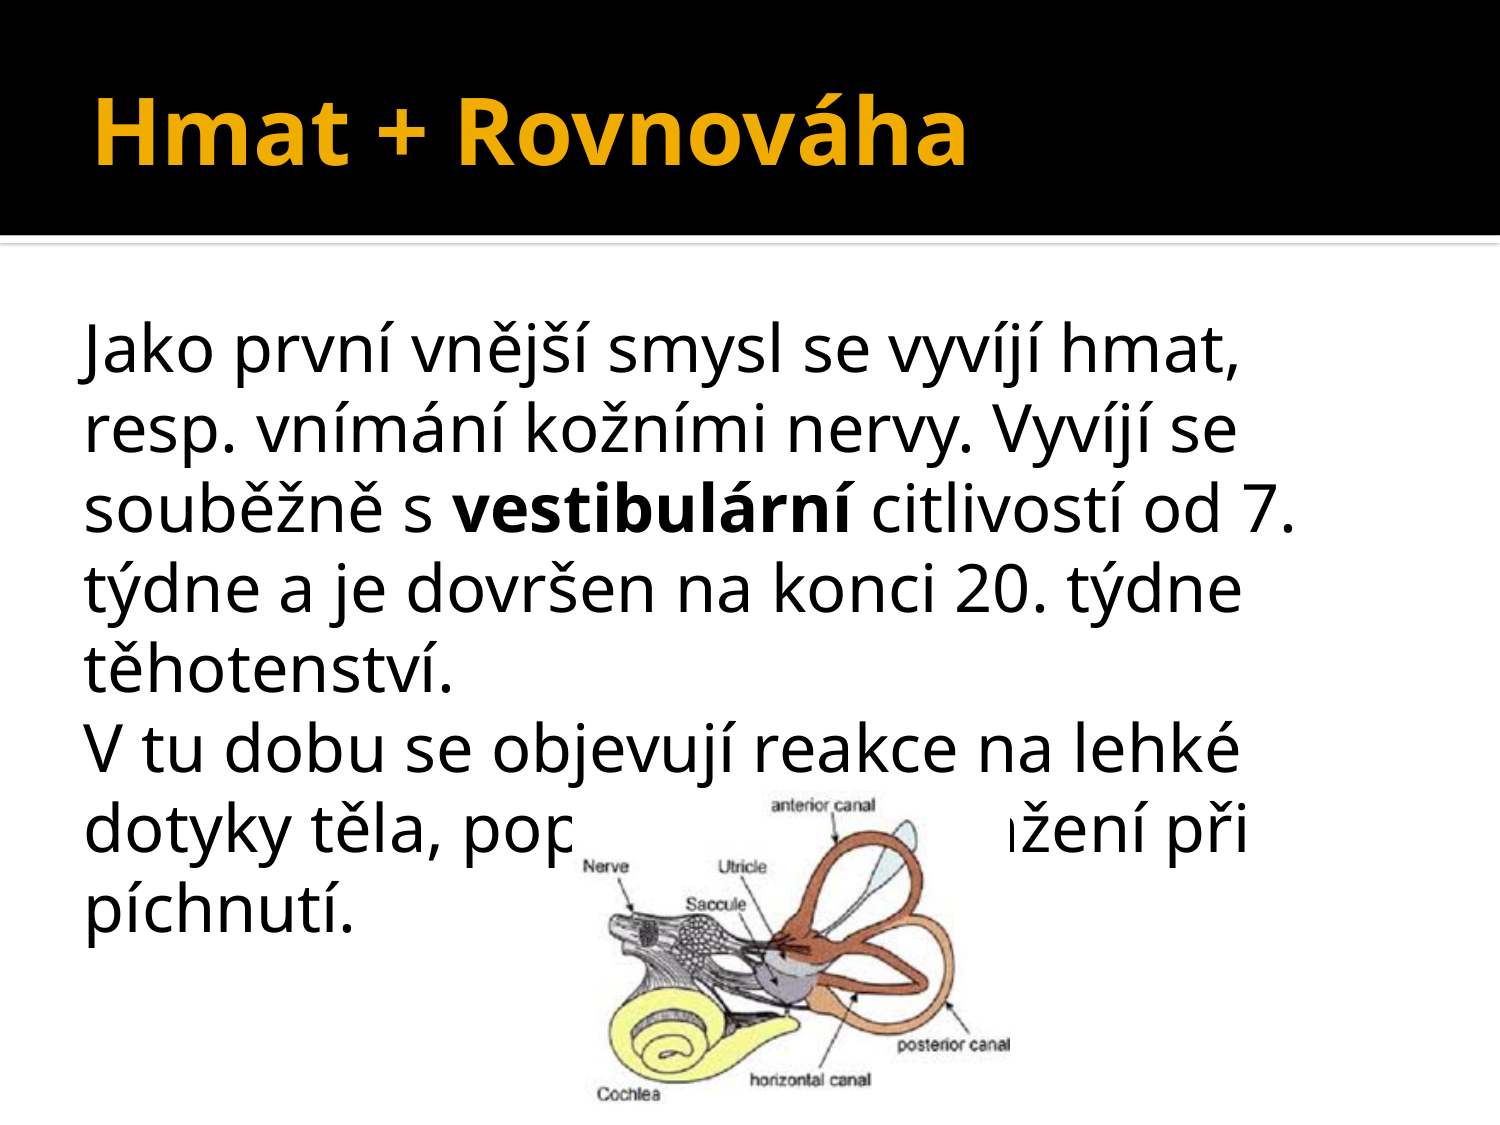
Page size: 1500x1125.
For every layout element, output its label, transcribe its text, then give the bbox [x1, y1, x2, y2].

title Hmat + Rovnováha [75, 25, 1425, 231]
list Jako první vnější smysl se vyvíjí hmat, resp. vnímání kožními nervy. Vyvíjí se souběžně s vestibulární citlivostí od 7. týdne a je dovršen na konci 20. týdne těhotenství. V tu dobu se objevují reakce na lehké dotyky těla, popř. prudké odtažení při píchnutí. [75, 291, 1425, 1050]
picture [572, 791, 1010, 1125]
